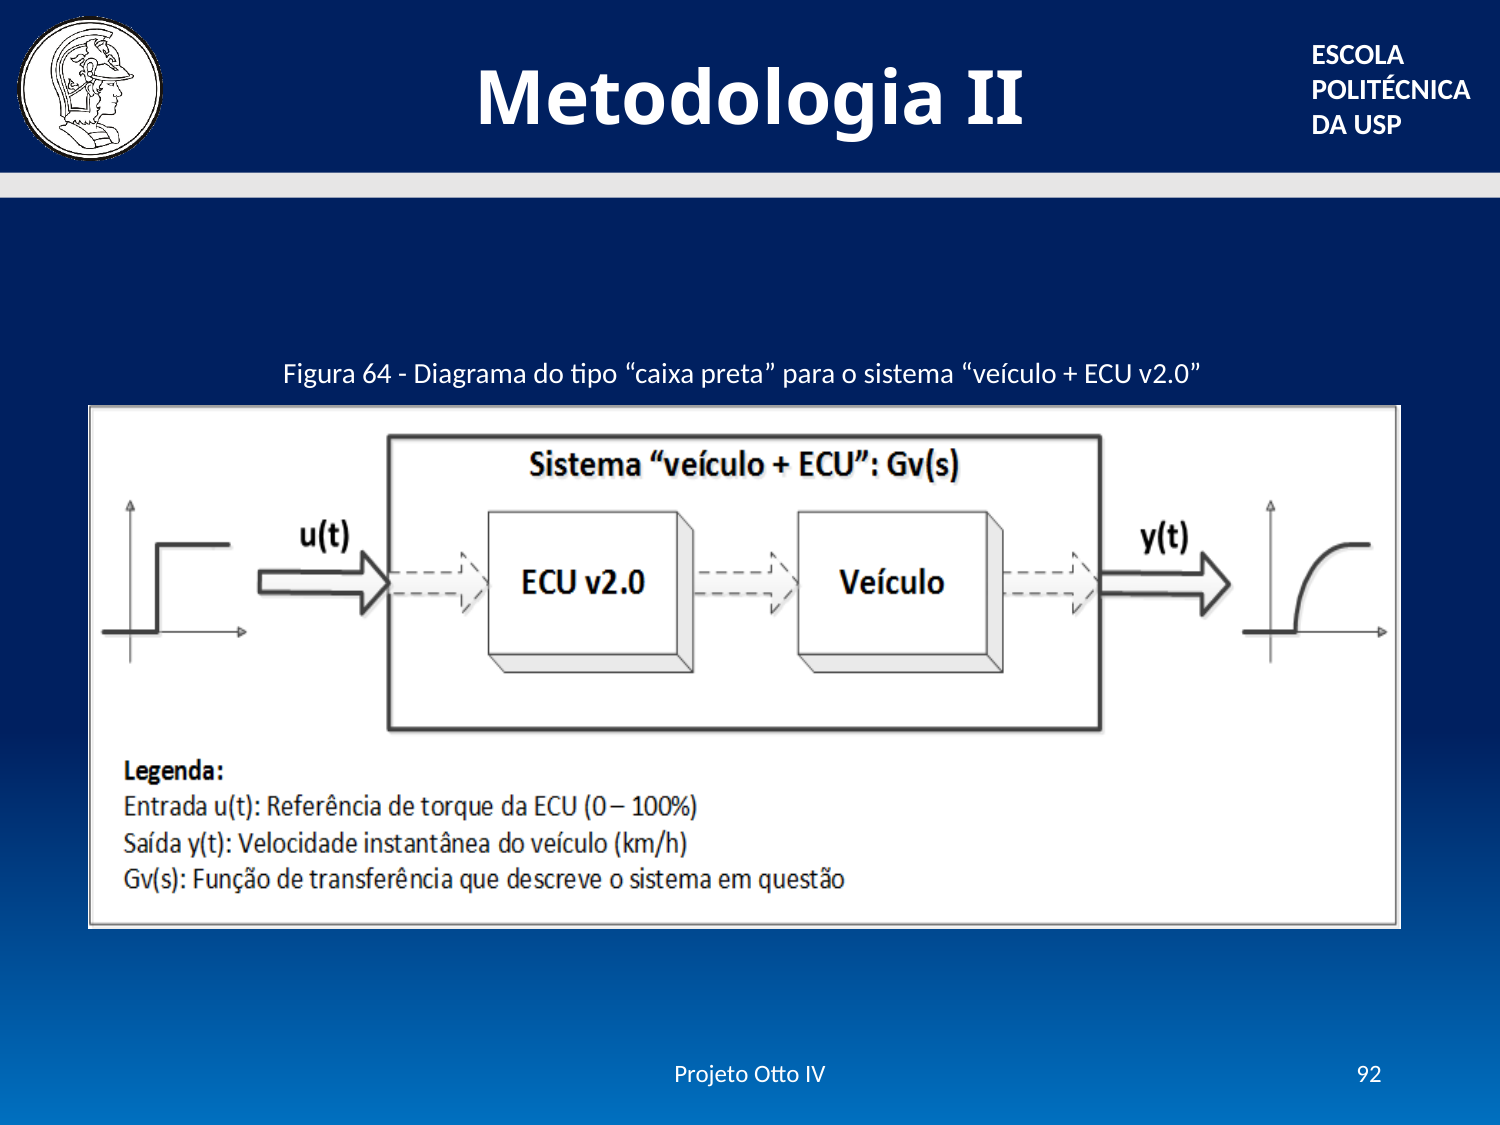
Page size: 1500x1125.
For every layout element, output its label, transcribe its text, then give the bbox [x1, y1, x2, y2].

picture [88, 405, 1401, 929]
title Metodologia II [103, 27, 1397, 173]
slide_number 92 [1059, 1042, 1397, 1103]
footer Projeto Otto IV [496, 1042, 1004, 1103]
picture [17, 16, 163, 161]
text_box Figura 64 - Diagrama do tipo “caixa preta” para o sistema “veículo + ECU v2.0” [88, 346, 1397, 397]
